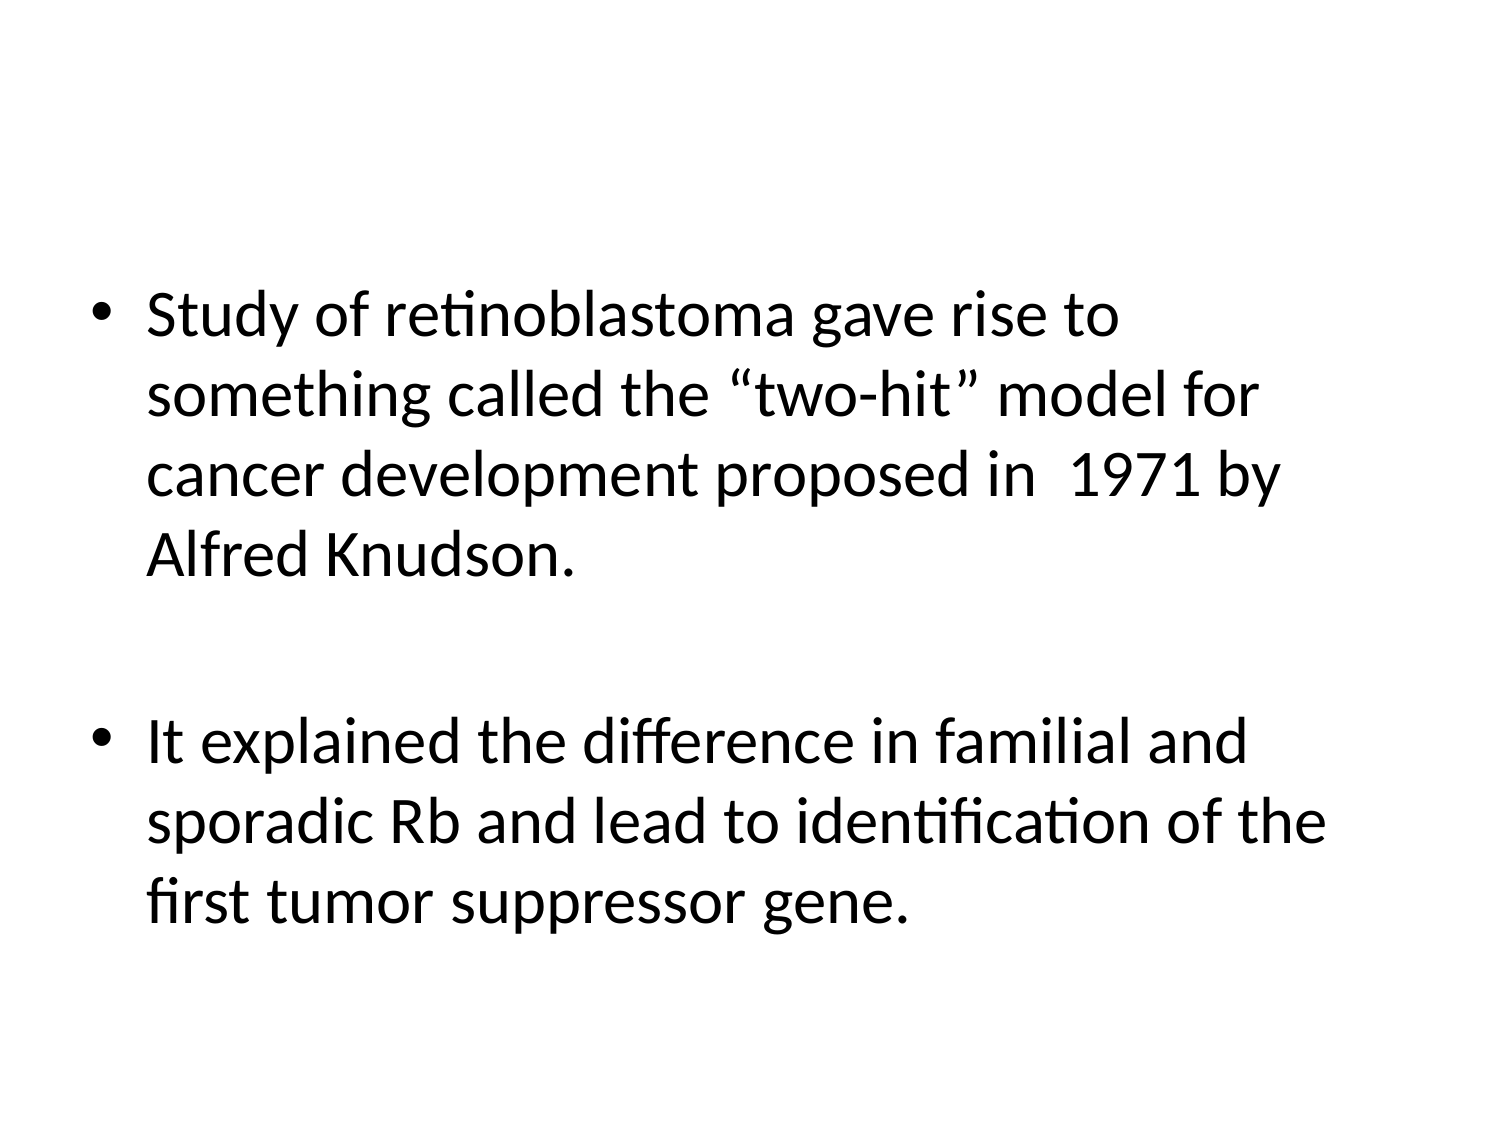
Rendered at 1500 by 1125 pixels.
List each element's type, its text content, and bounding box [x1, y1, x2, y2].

list Study of retinoblastoma gave rise to something called the “two-hit” model for cancer development proposed in 1971 by Alfred Knudson. It explained the difference in familial and sporadic Rb and lead to identification of the first tumor suppressor gene. [75, 262, 1425, 1005]
